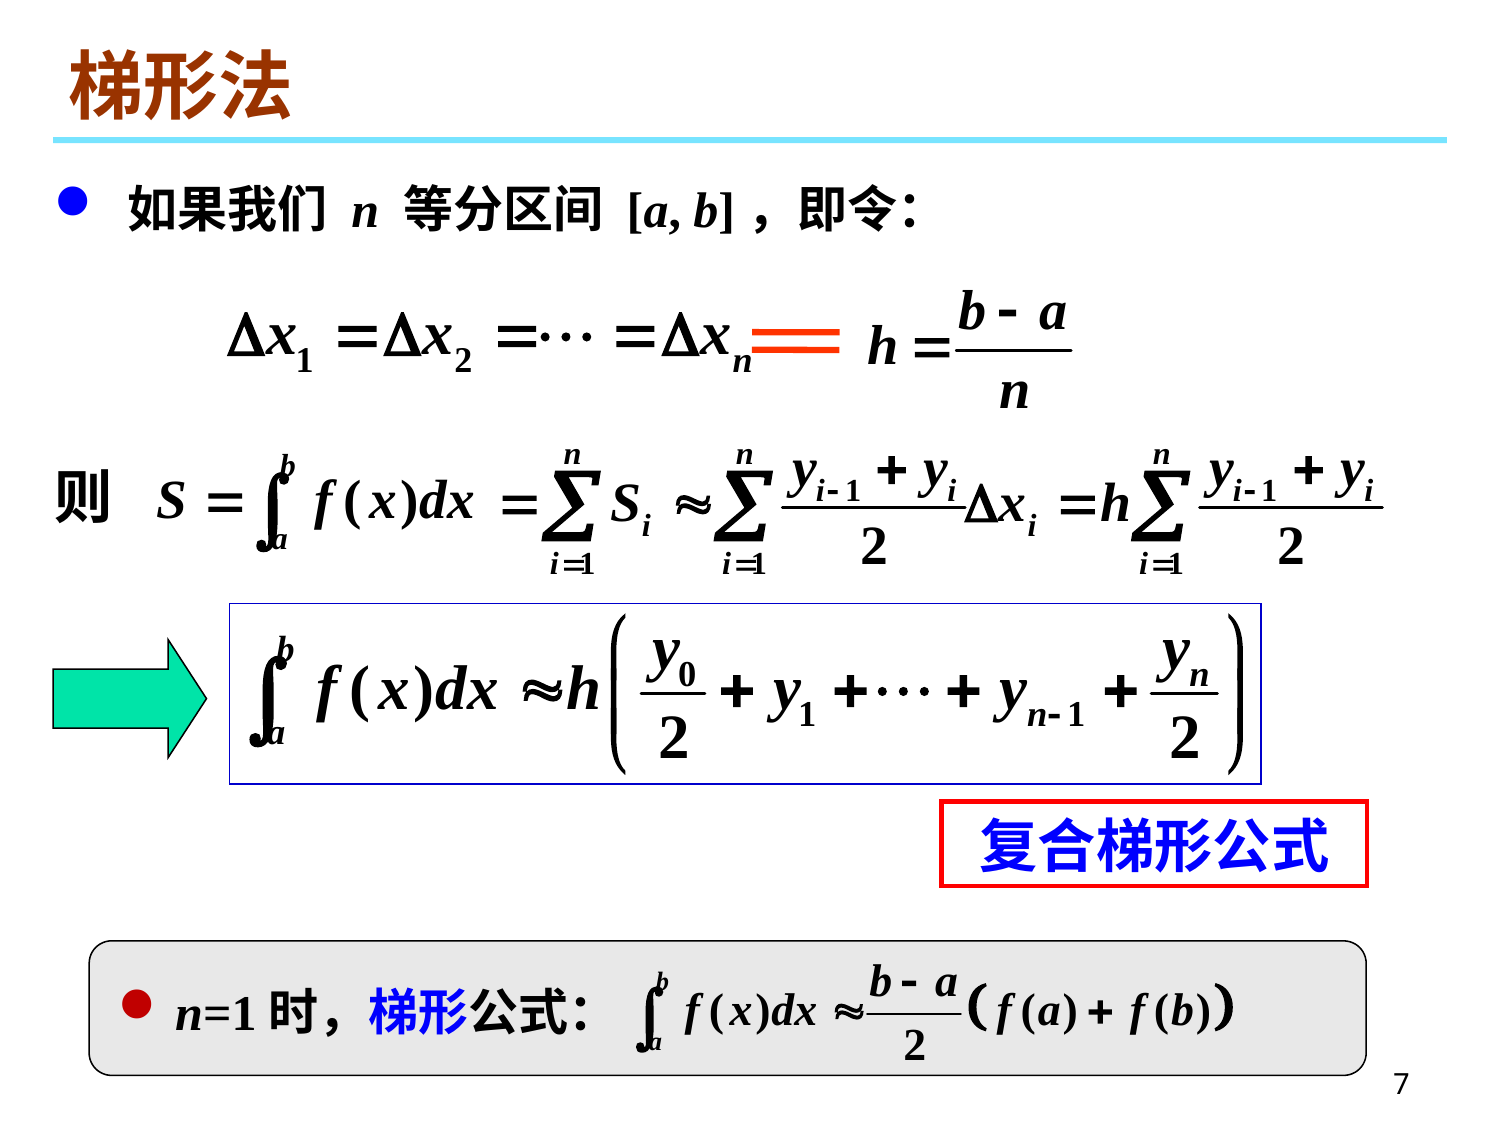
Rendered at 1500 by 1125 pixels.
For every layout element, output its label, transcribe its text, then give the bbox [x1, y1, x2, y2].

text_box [146, 440, 488, 561]
text_box 如果我们 n 等分区间 [a, b]，即令： [39, 157, 1128, 245]
text_box [53, 639, 207, 758]
text_box 复合梯形公式 [941, 801, 1368, 887]
title 梯形法 [53, 0, 822, 137]
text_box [488, 429, 1395, 587]
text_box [217, 275, 1084, 421]
text_box [89, 940, 1367, 1076]
text_box n=1时，梯形公式： [104, 973, 621, 1049]
text_box 则 [40, 452, 129, 538]
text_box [230, 604, 1261, 784]
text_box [621, 952, 1241, 1072]
slide_number 7 [1112, 1037, 1425, 1113]
